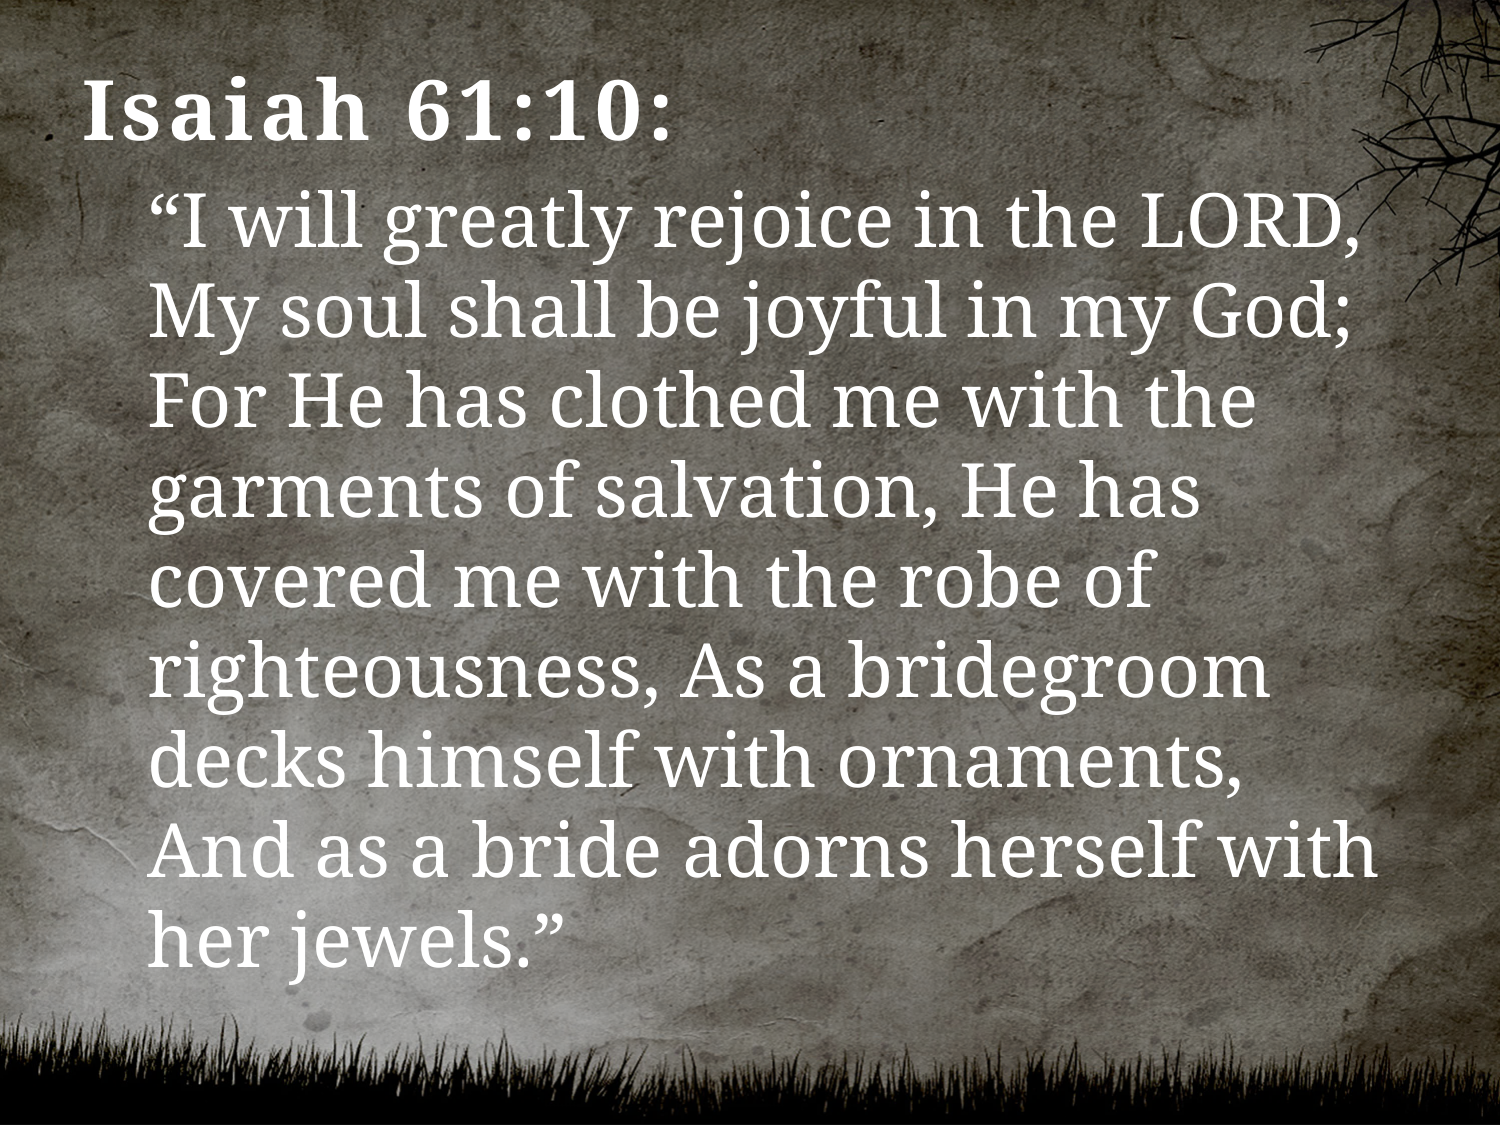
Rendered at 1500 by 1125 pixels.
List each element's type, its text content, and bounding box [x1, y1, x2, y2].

list Isaiah 61:10: “I will greatly rejoice in the LORD, My soul shall be joyful in my God; For He has clothed me with the garments of salvation, He has covered me with the robe of righteousness, As a bridegroom decks himself with ornaments, And as a bride adorns herself with her jewels.” [67, 50, 1425, 1088]
picture [0, 0, 1500, 1125]
